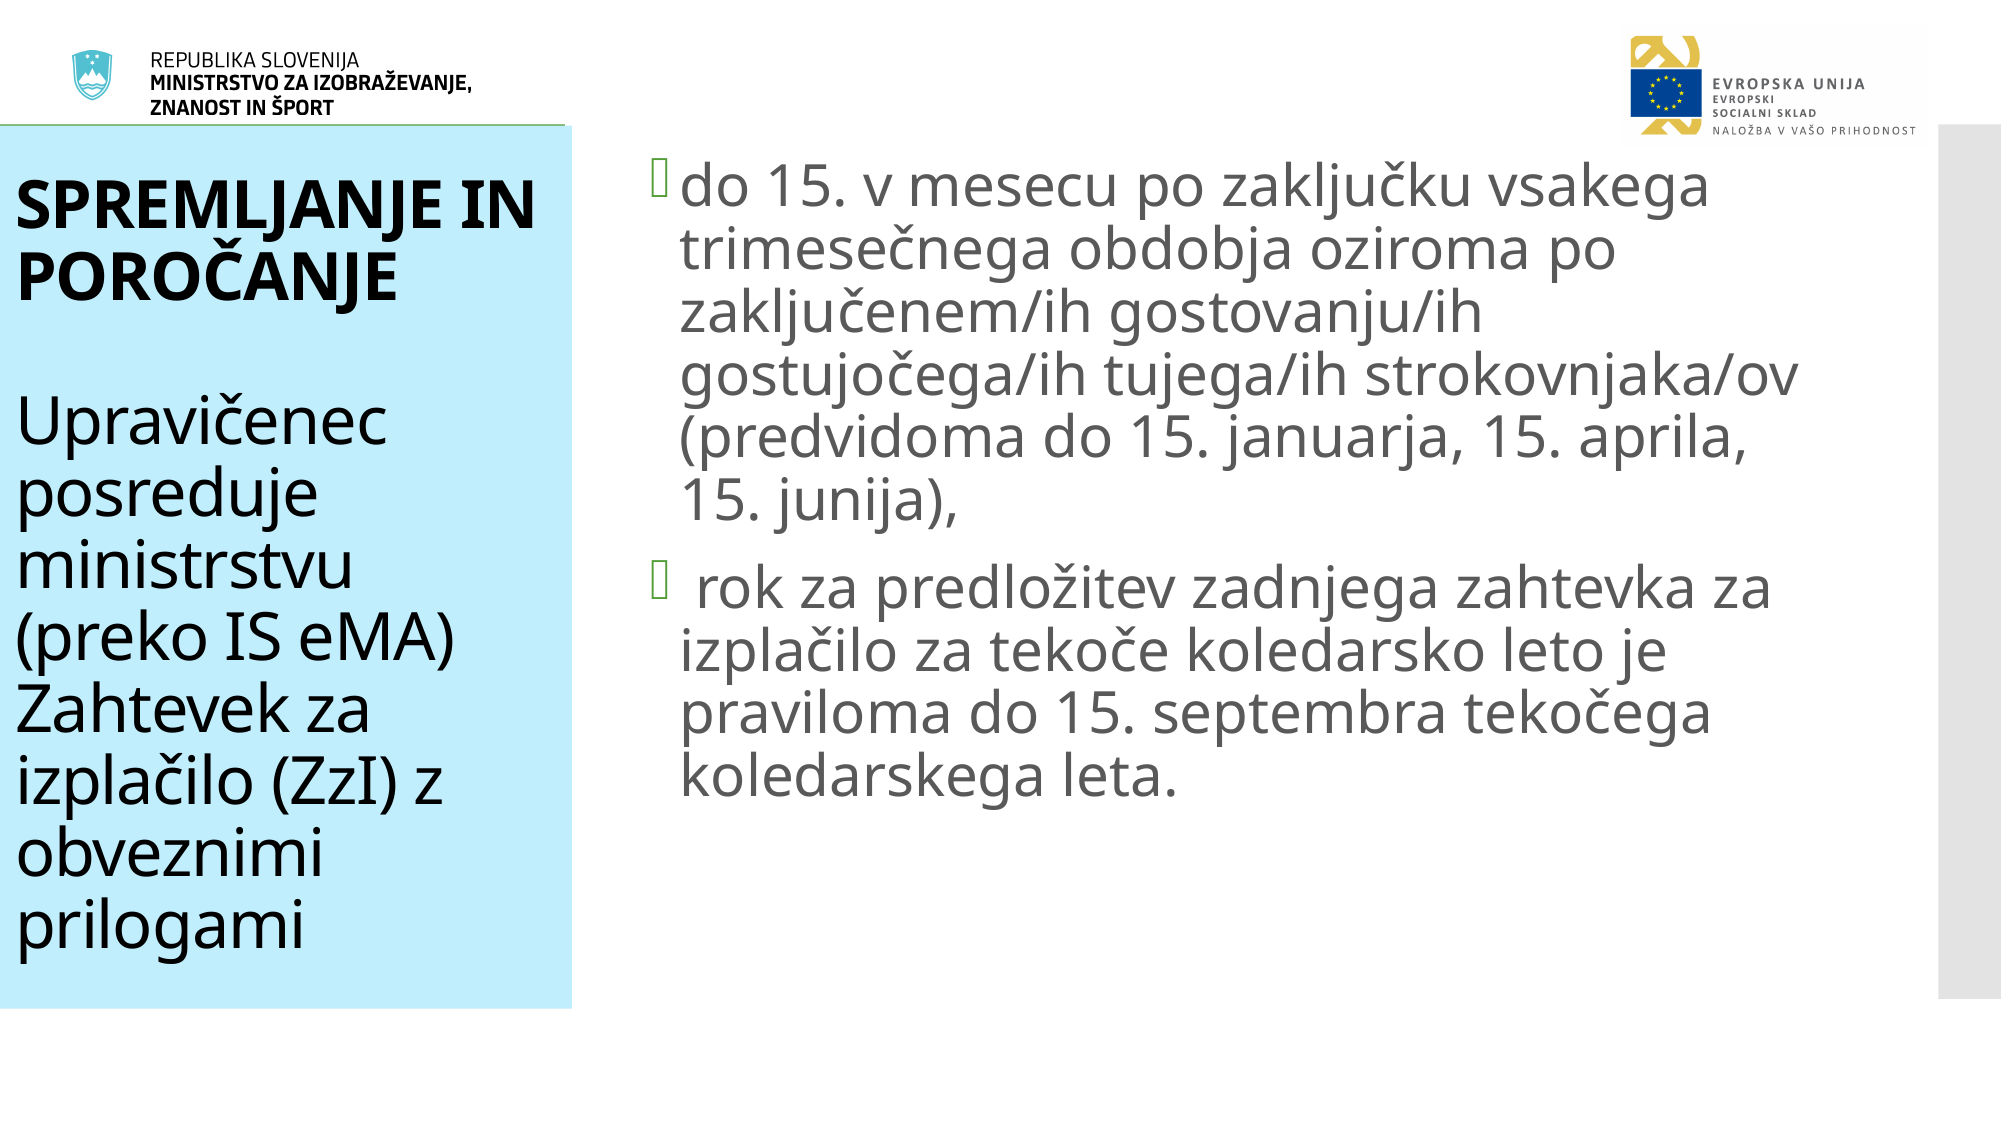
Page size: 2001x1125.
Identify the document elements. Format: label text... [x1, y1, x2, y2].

title SPREMLJANJE IN POROČANJE Upravičenec posreduje ministrstvu (preko IS eMA) Zahtevek za izplačilo (ZzI) z obveznimi prilogami [0, 125, 572, 1009]
picture [72, 50, 471, 115]
list do 15. v mesecu po zaključku vsakega trimesečnega obdobja oziroma po zaključenem/ih gostovanju/ih gostujočega/ih tujega/ih strokovnjaka/ov (predvidoma do 15. januarja, 15. aprila, 15. junija), rok za predložitev zadnjega zahtevka za izplačilo za tekoče koledarsko leto je praviloma do 15. septembra tekočega koledarskega leta. [634, 141, 1835, 982]
picture [1620, 22, 1928, 147]
